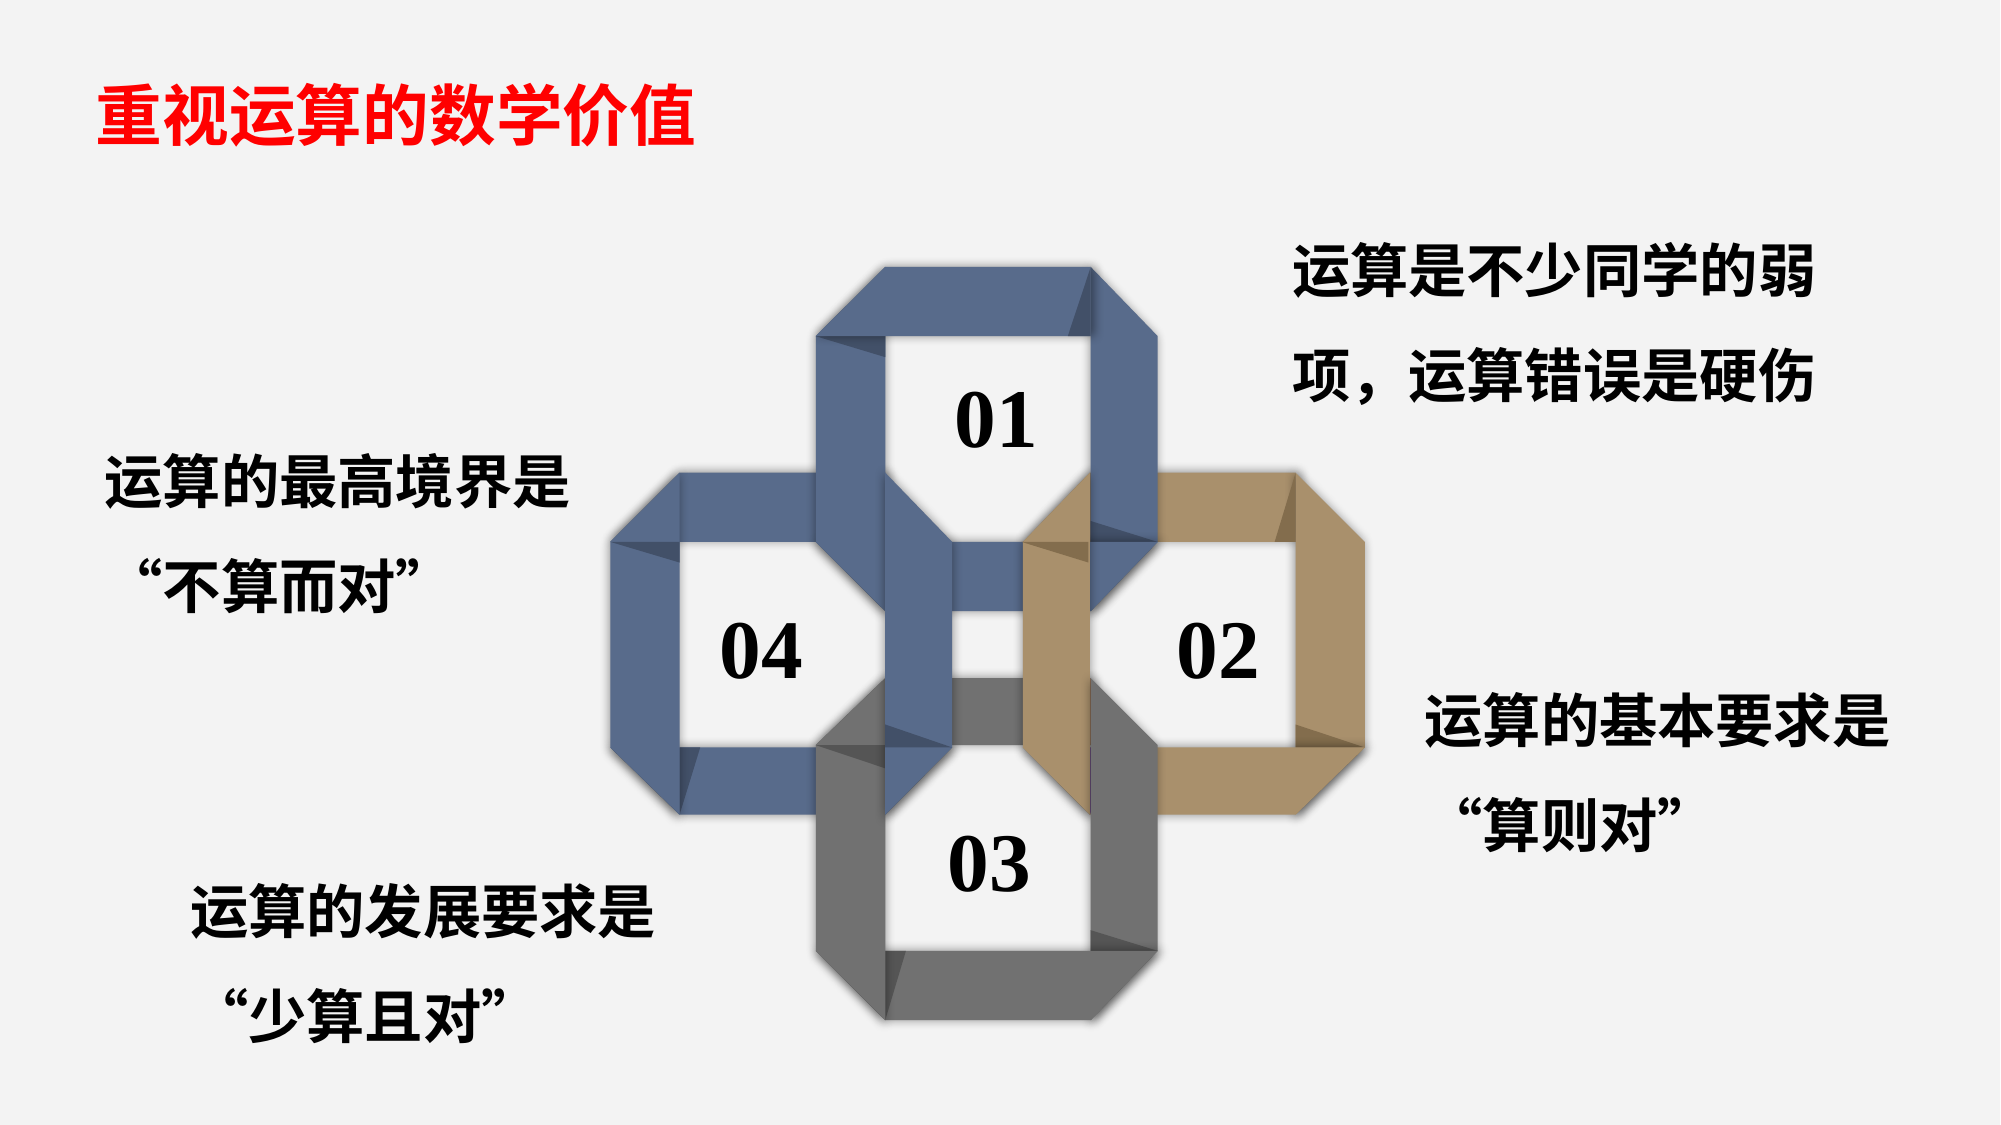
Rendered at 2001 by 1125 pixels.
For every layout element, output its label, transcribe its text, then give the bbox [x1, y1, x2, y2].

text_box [610, 264, 1365, 1021]
text_box 运算的最高境界是“不算而对” [89, 403, 591, 628]
text_box 运算是不少同学的弱项，运算错误是硬伤 [1277, 191, 1850, 417]
text_box 运算的发展要求是“少算且对” [175, 832, 688, 1058]
text_box 重视运算的数学价值 [81, 50, 757, 162]
text_box 运算的基本要求是“算则对” [1409, 642, 1912, 867]
